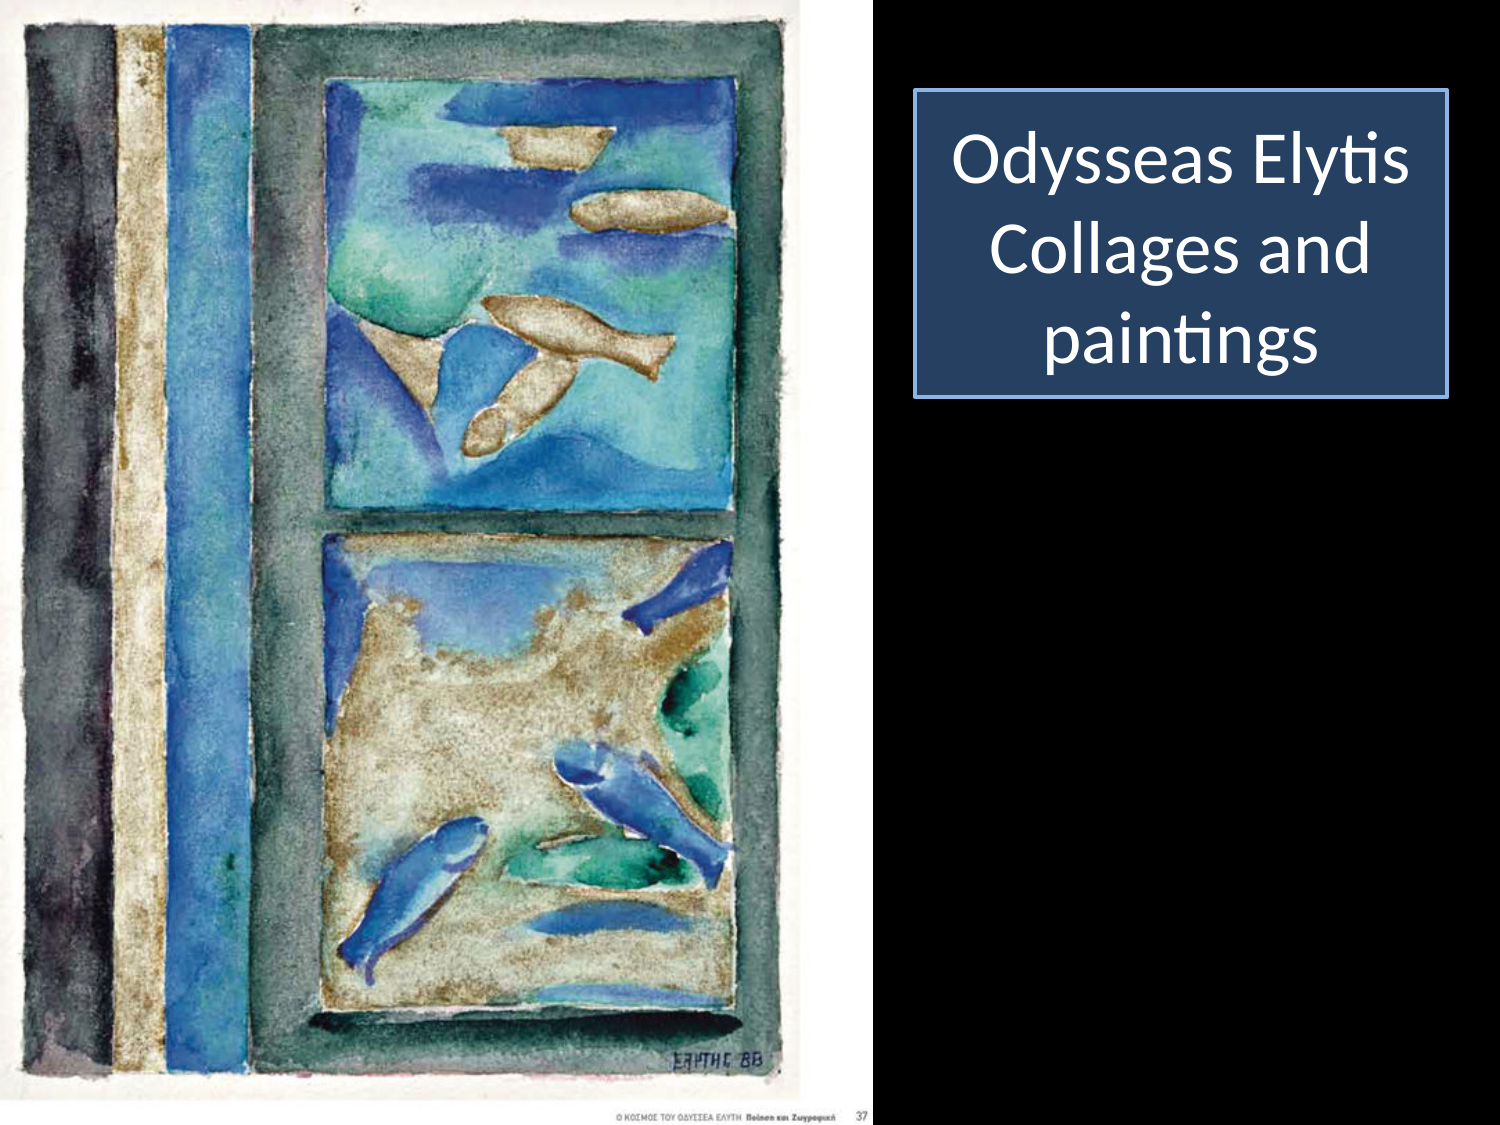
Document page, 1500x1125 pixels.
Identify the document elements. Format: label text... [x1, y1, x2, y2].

text_box Odysseas Elytis Collages and paintings [913, 88, 1449, 399]
picture [0, 0, 873, 1125]
